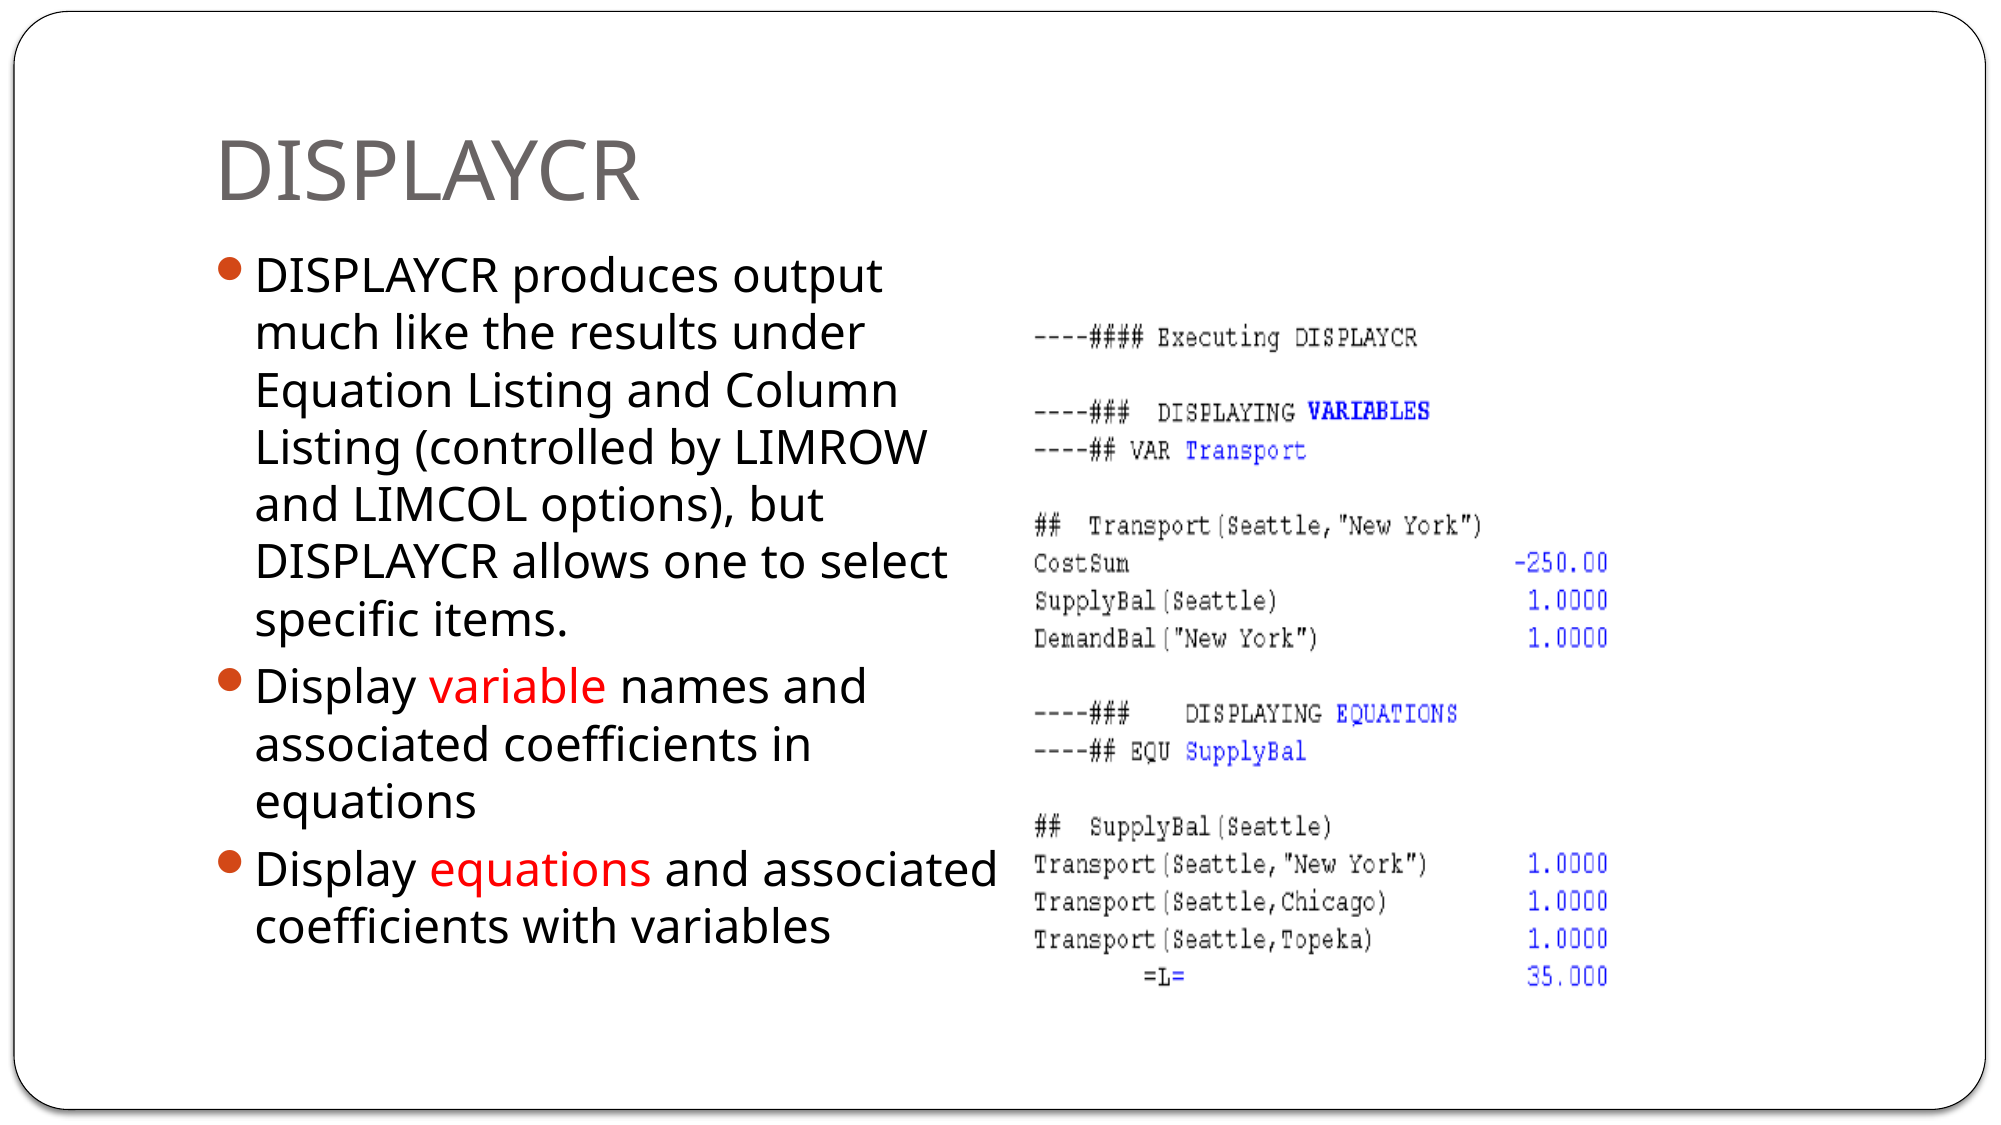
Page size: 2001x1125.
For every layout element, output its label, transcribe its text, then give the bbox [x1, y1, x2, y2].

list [1026, 310, 1630, 1003]
list DISPLAYCR produces output much like the results under Equation Listing and Column Listing (controlled by LIMROW and LIMCOL options), but DISPLAYCR allows one to select specific items. Display variable names and associated coefficients in equations Display equations and associated coefficients with variables [200, 237, 1020, 988]
title DISPLAYCR [200, 45, 1900, 233]
